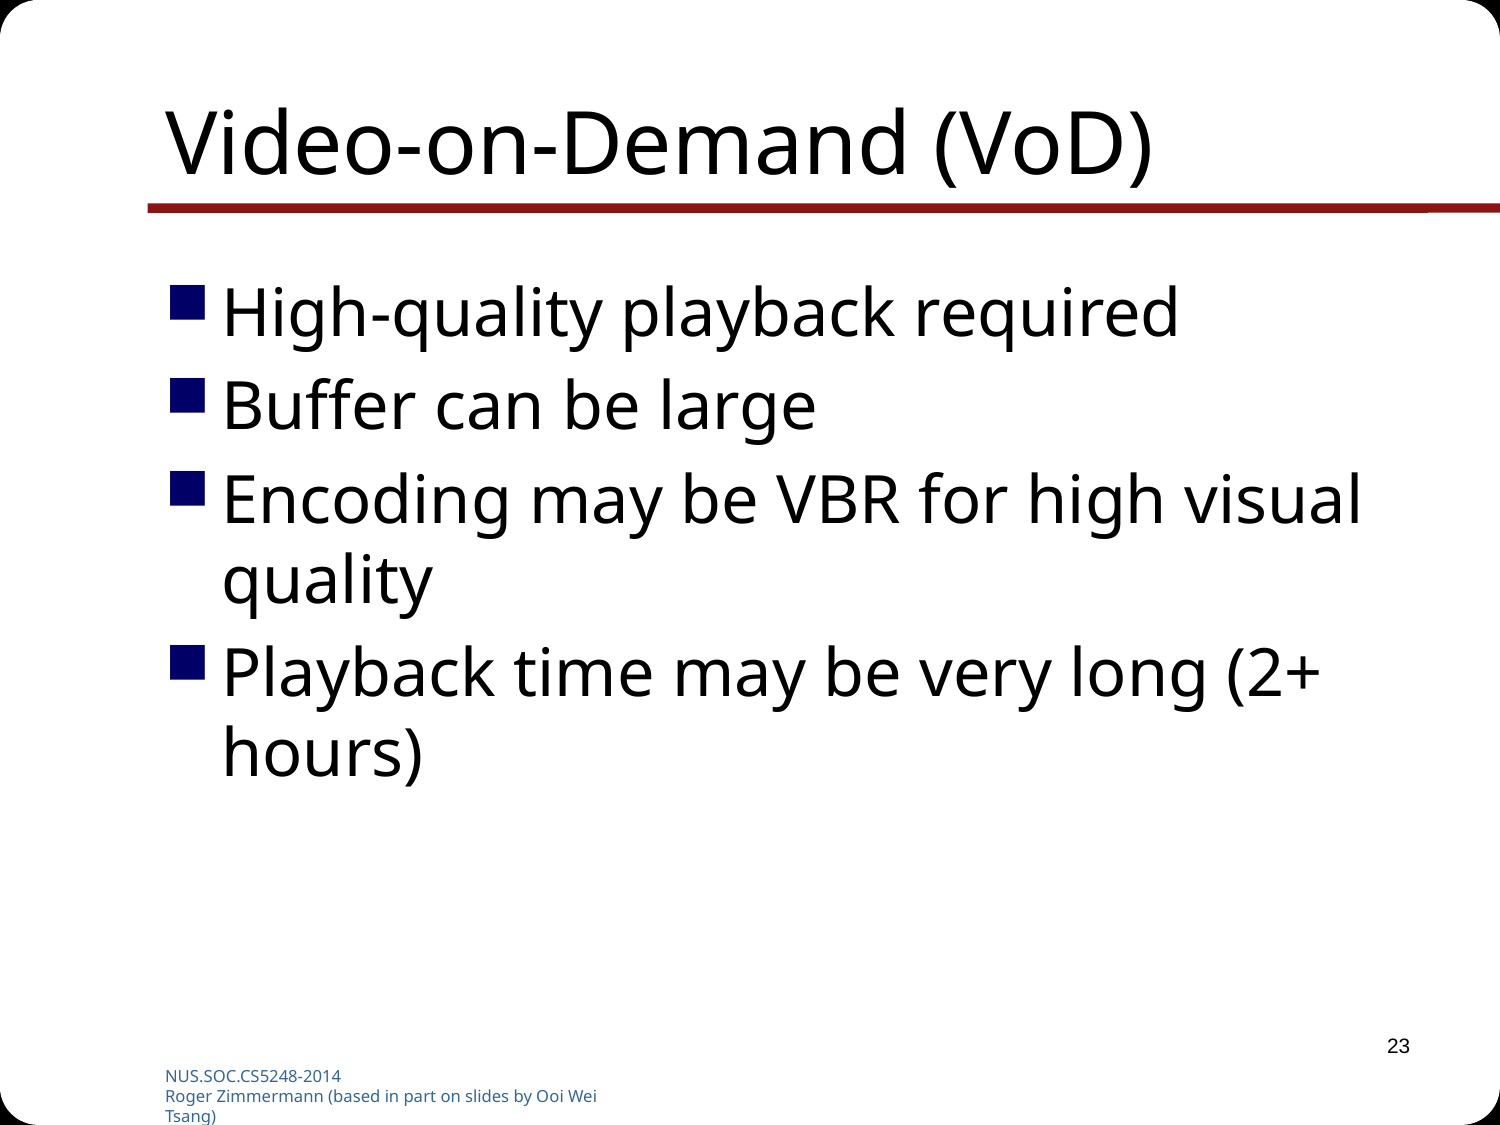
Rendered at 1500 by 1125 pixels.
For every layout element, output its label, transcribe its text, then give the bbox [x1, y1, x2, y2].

slide_number 23 [1112, 1024, 1426, 1101]
list High-quality playback required Buffer can be large Encoding may be VBR for high visual quality Playback time may be very long (2+ hours) [149, 262, 1426, 1006]
footer [549, 1024, 1038, 1101]
slide_number NUS.SOC.CS5248-2014 Roger Zimmermann (based in part on slides by Ooi Wei Tsang) [149, 1058, 549, 1101]
title Video-on-Demand (VoD) [149, 45, 1426, 234]
